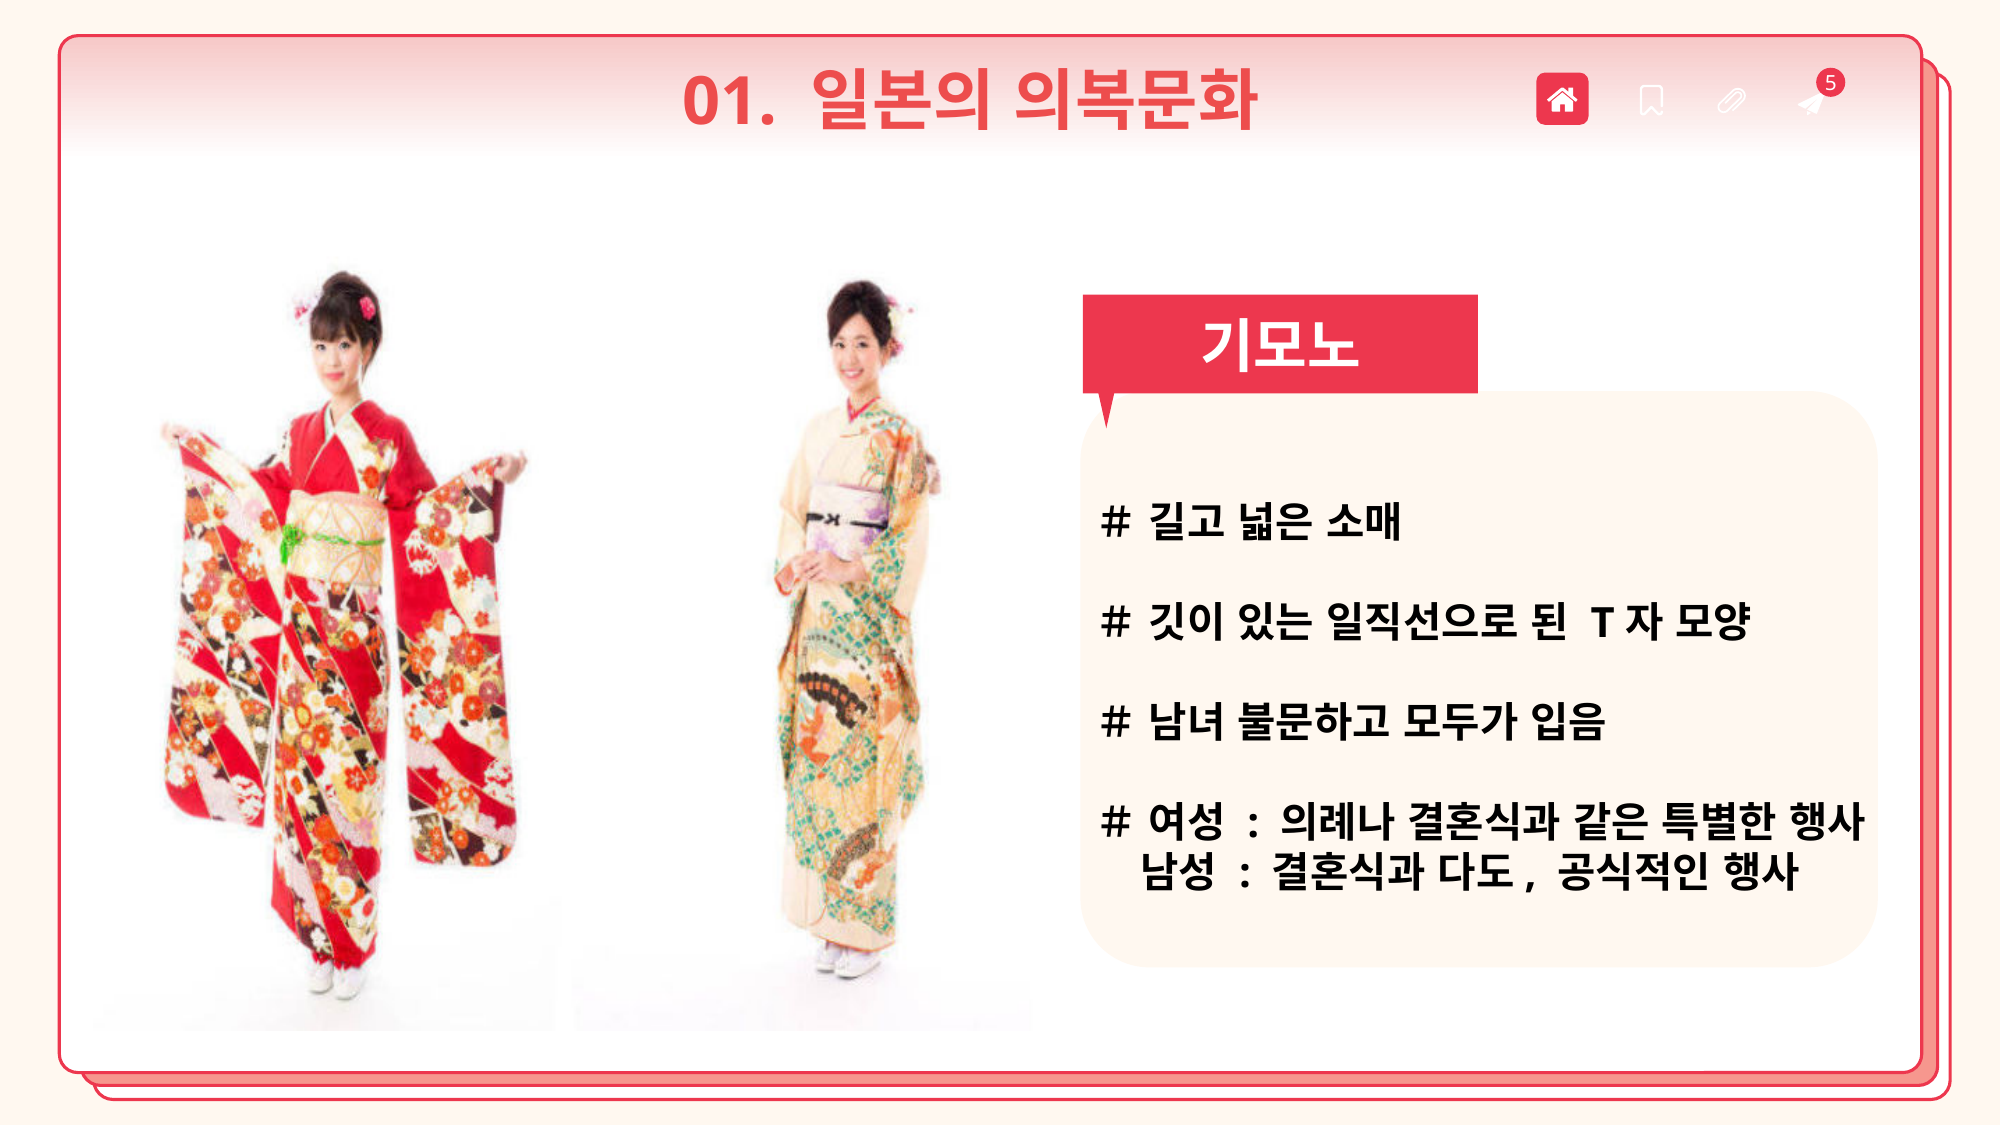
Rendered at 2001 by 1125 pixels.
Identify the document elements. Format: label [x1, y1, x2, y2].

picture [93, 203, 1049, 1031]
text_box [59, 35, 1951, 1100]
text_box [1082, 294, 1478, 429]
